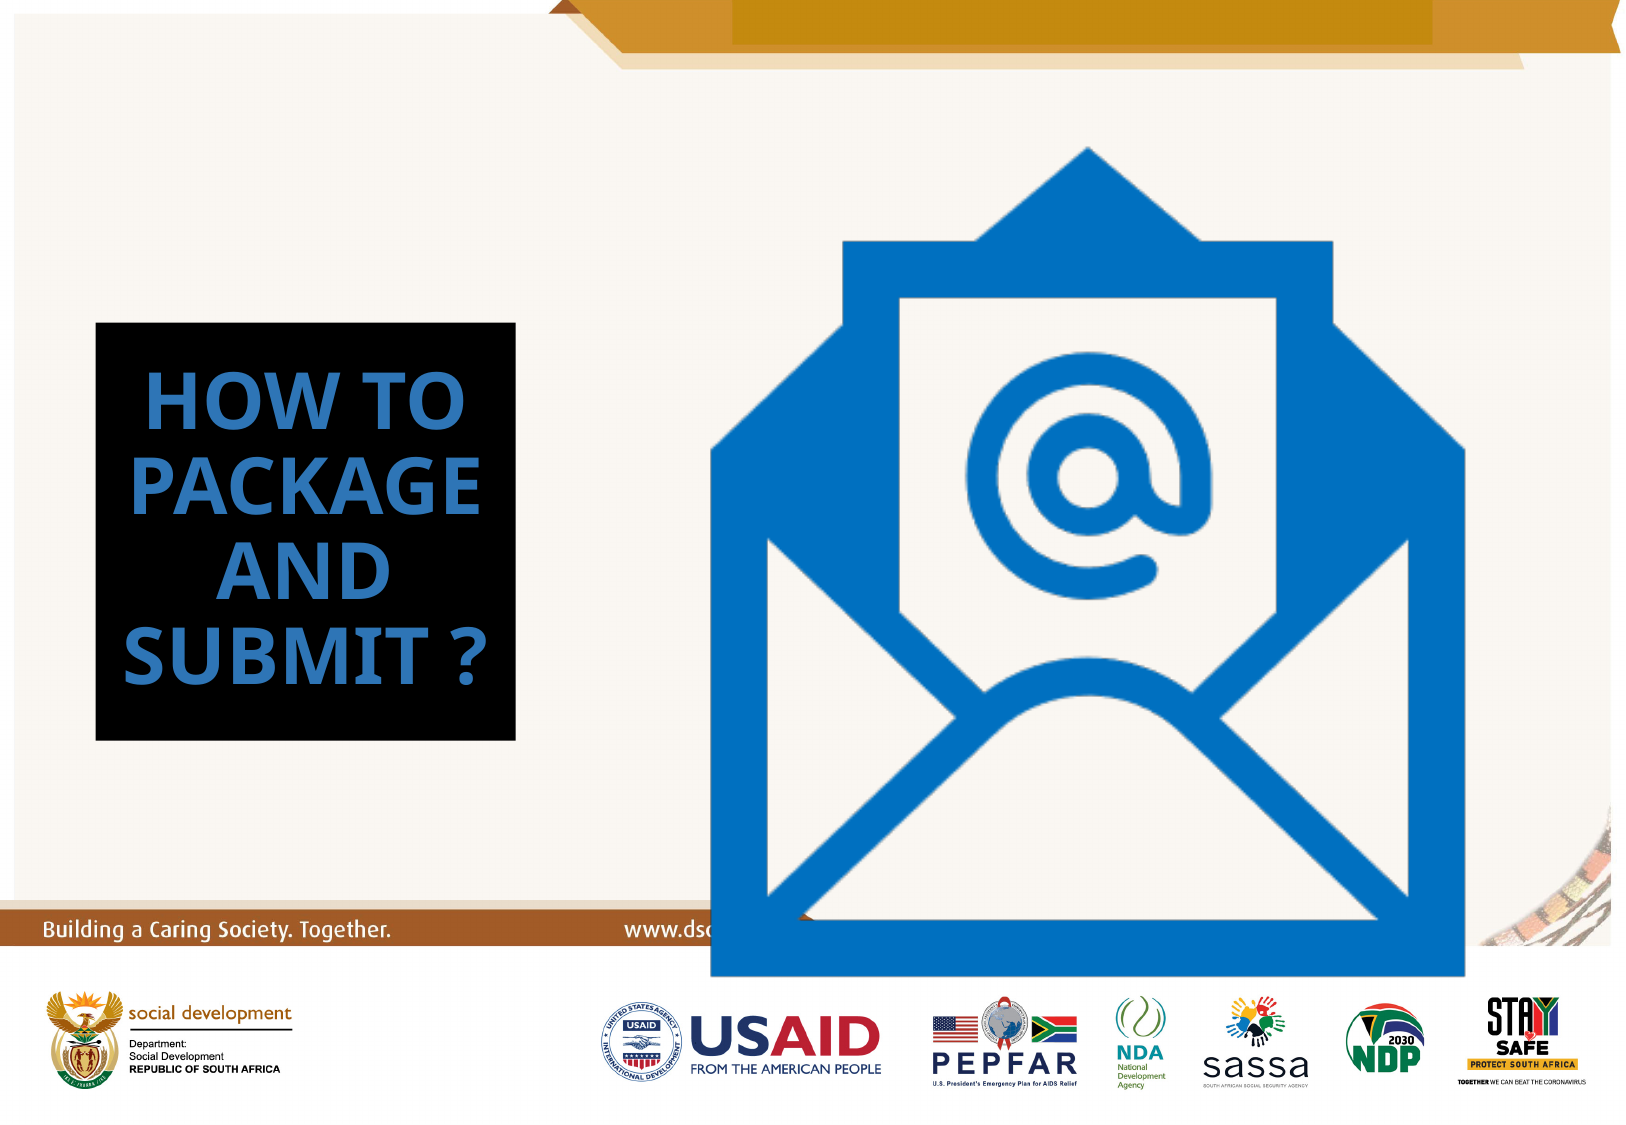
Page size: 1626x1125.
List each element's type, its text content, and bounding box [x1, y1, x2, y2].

picture [0, 0, 1626, 1125]
title HOW TO PACKAGE AND SUBMIT ? [95, 322, 516, 741]
